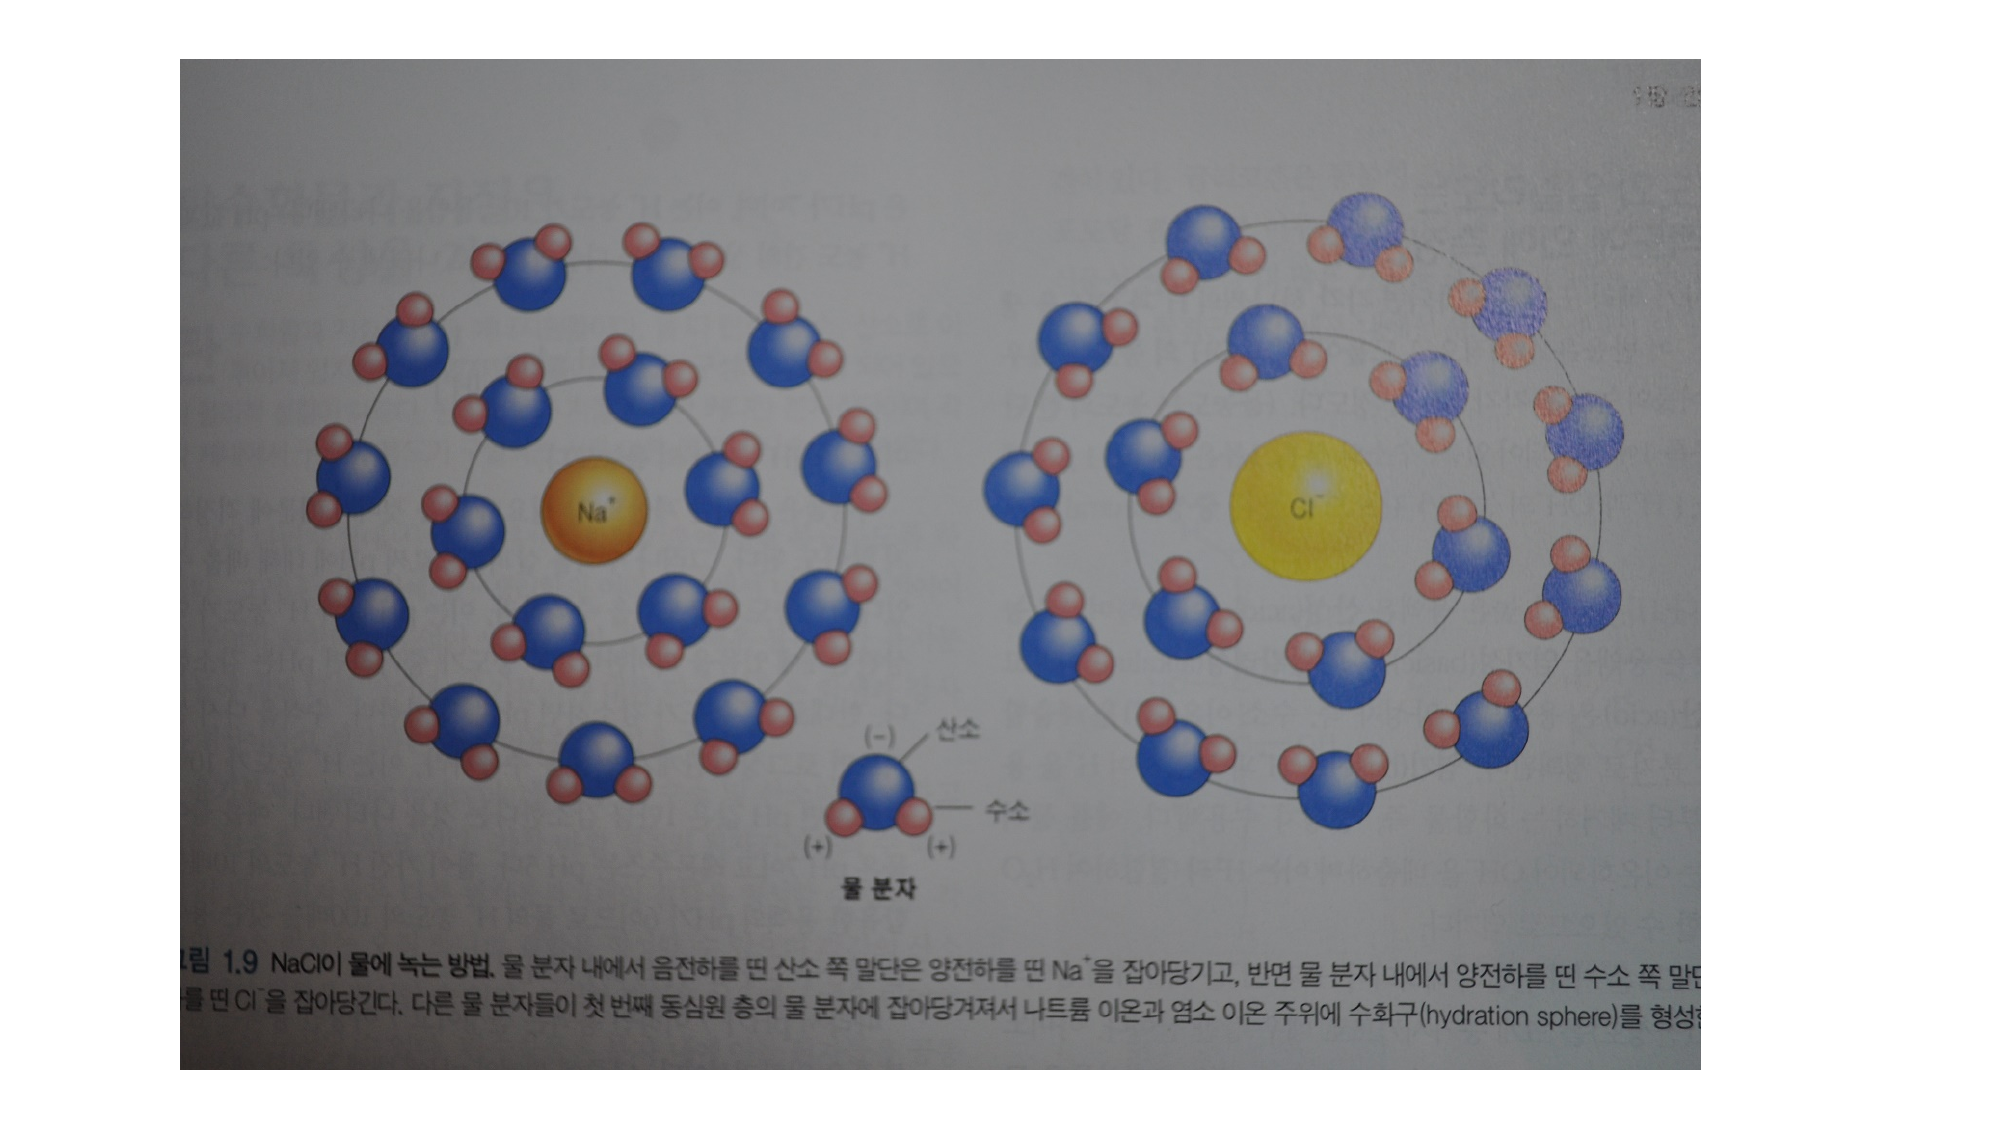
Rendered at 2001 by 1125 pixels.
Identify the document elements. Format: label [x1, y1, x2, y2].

list [180, 59, 1701, 1070]
